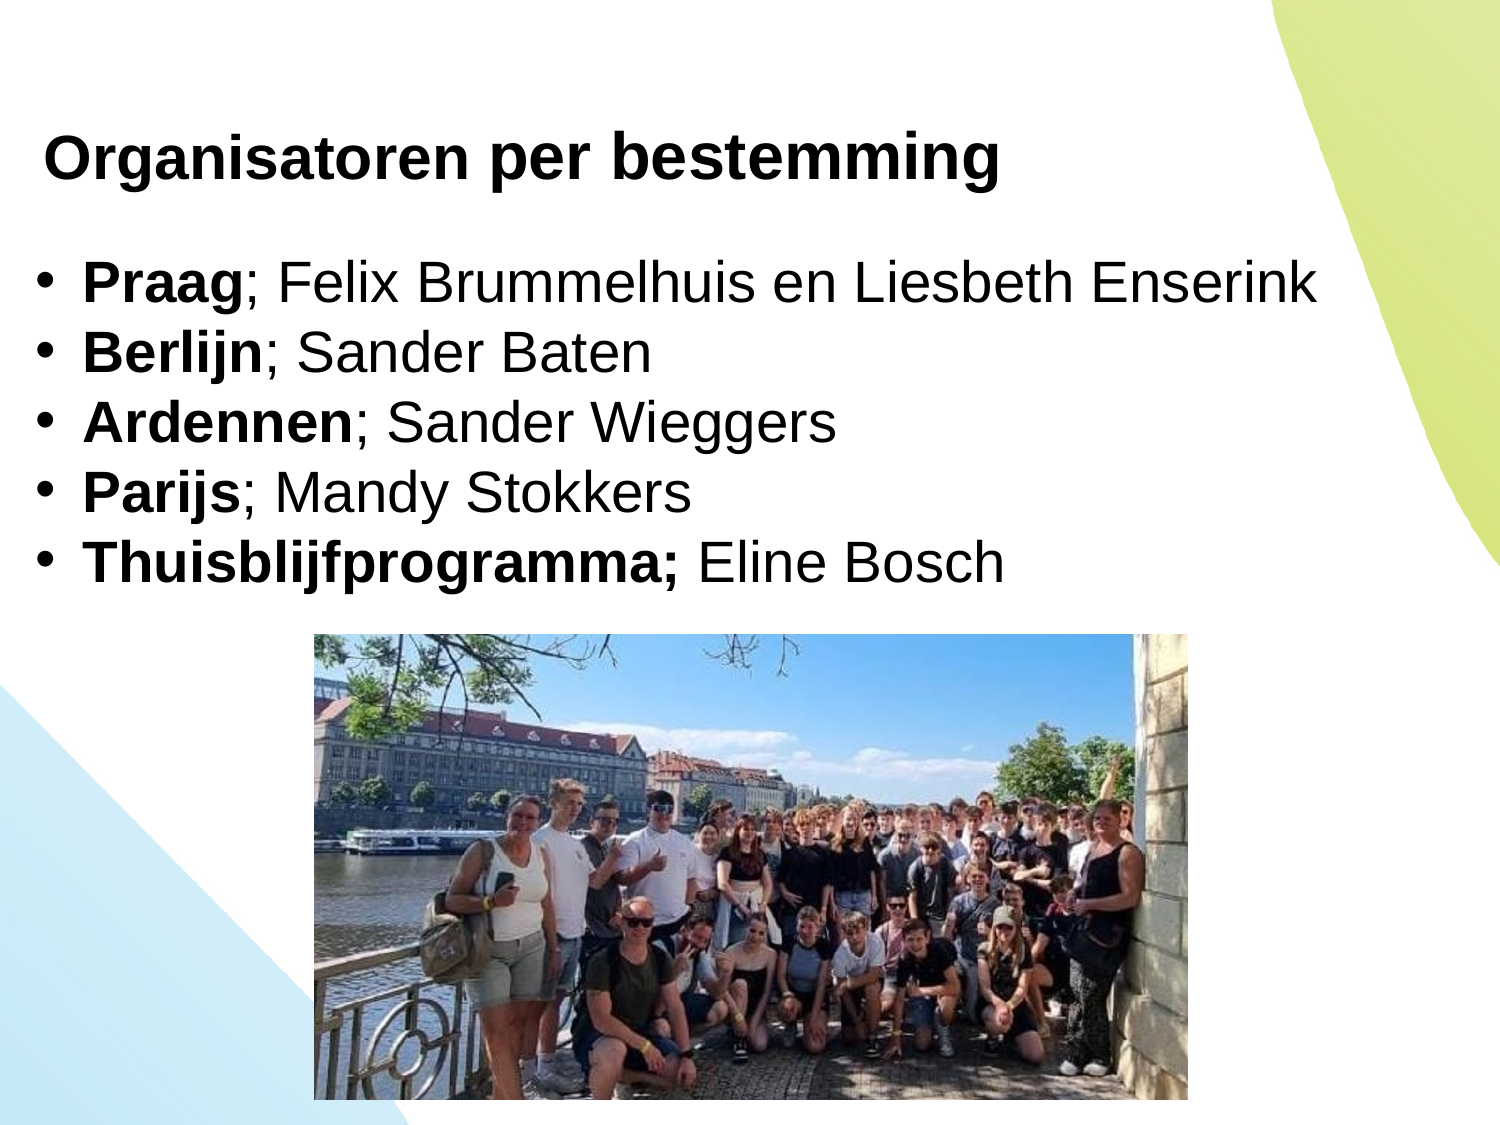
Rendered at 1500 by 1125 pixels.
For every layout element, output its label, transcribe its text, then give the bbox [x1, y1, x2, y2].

text_box Organisatoren per bestemming [28, 105, 1474, 201]
text_box Praag; Felix Brummelhuis en Liesbeth Enserink Berlijn; Sander Baten Ardennen; Sander Wieggers Parijs; Mandy Stokkers Thuisblijfprogramma; Eline Bosch [20, 236, 1342, 882]
picture [0, 0, 1500, 1125]
